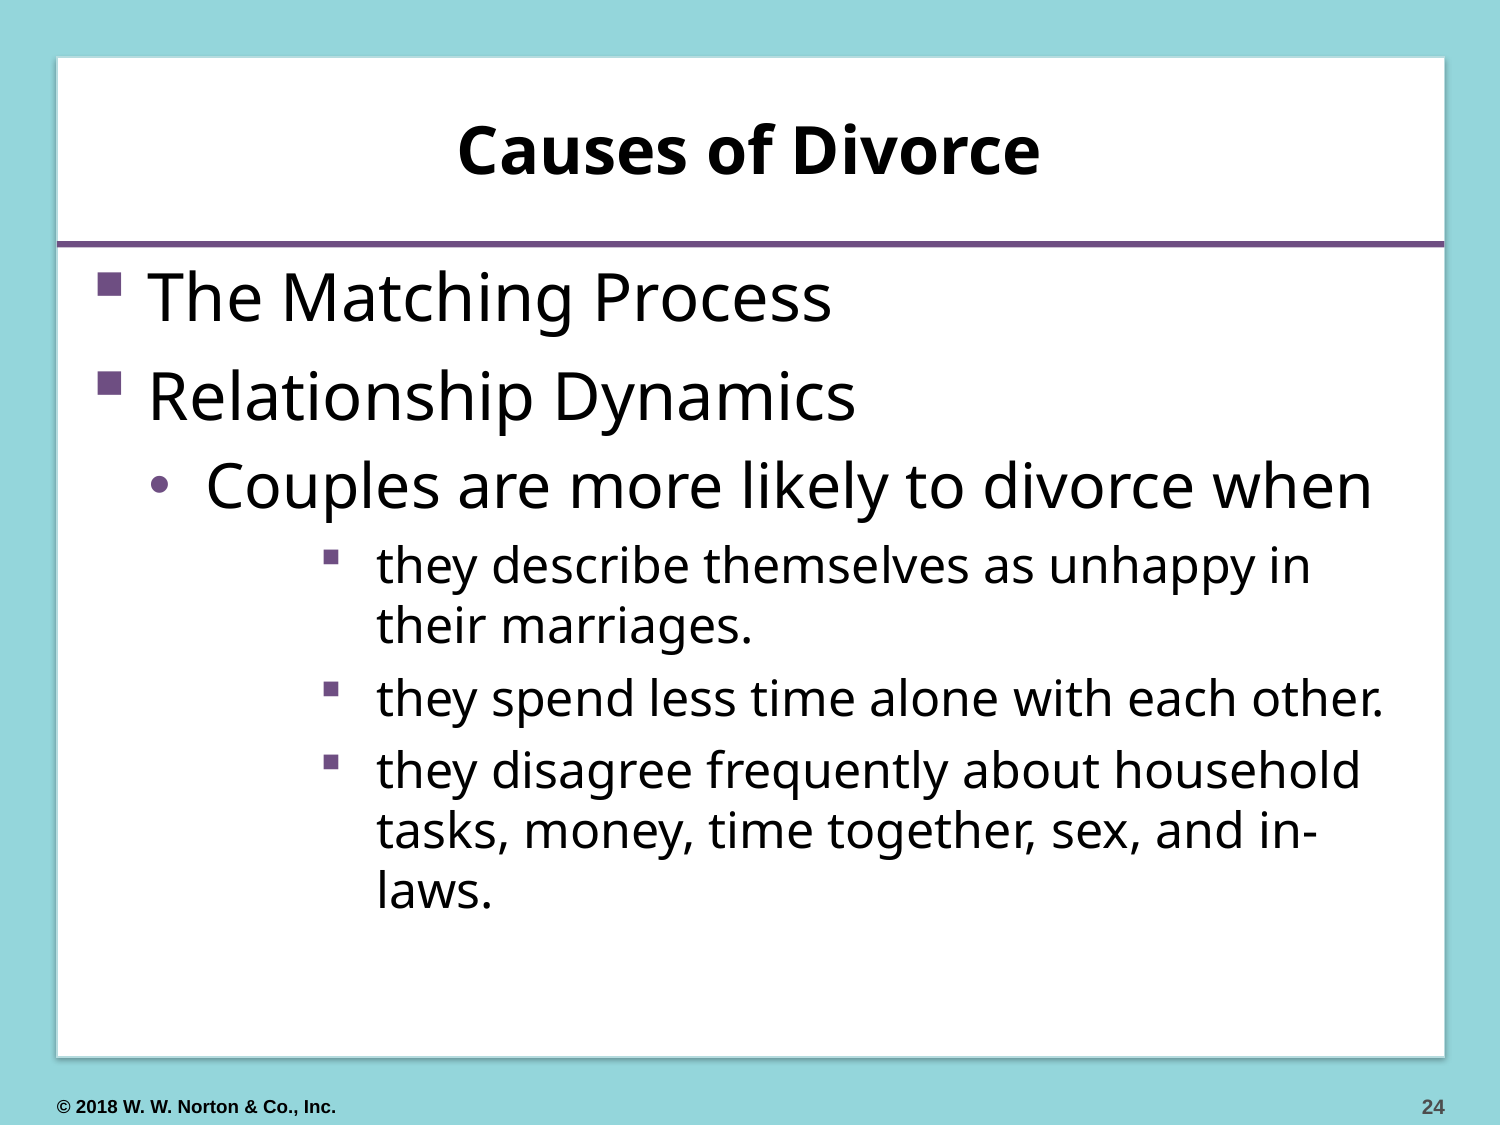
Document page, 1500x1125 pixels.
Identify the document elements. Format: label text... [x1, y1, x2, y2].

title Causes of Divorce [57, 57, 1443, 238]
list The Matching Process Relationship Dynamics Couples are more likely to divorce when they describe themselves as unhappy in their marriages. they spend less time alone with each other. they disagree frequently about household tasks, money, time together, sex, and in-laws. [76, 247, 1413, 1025]
